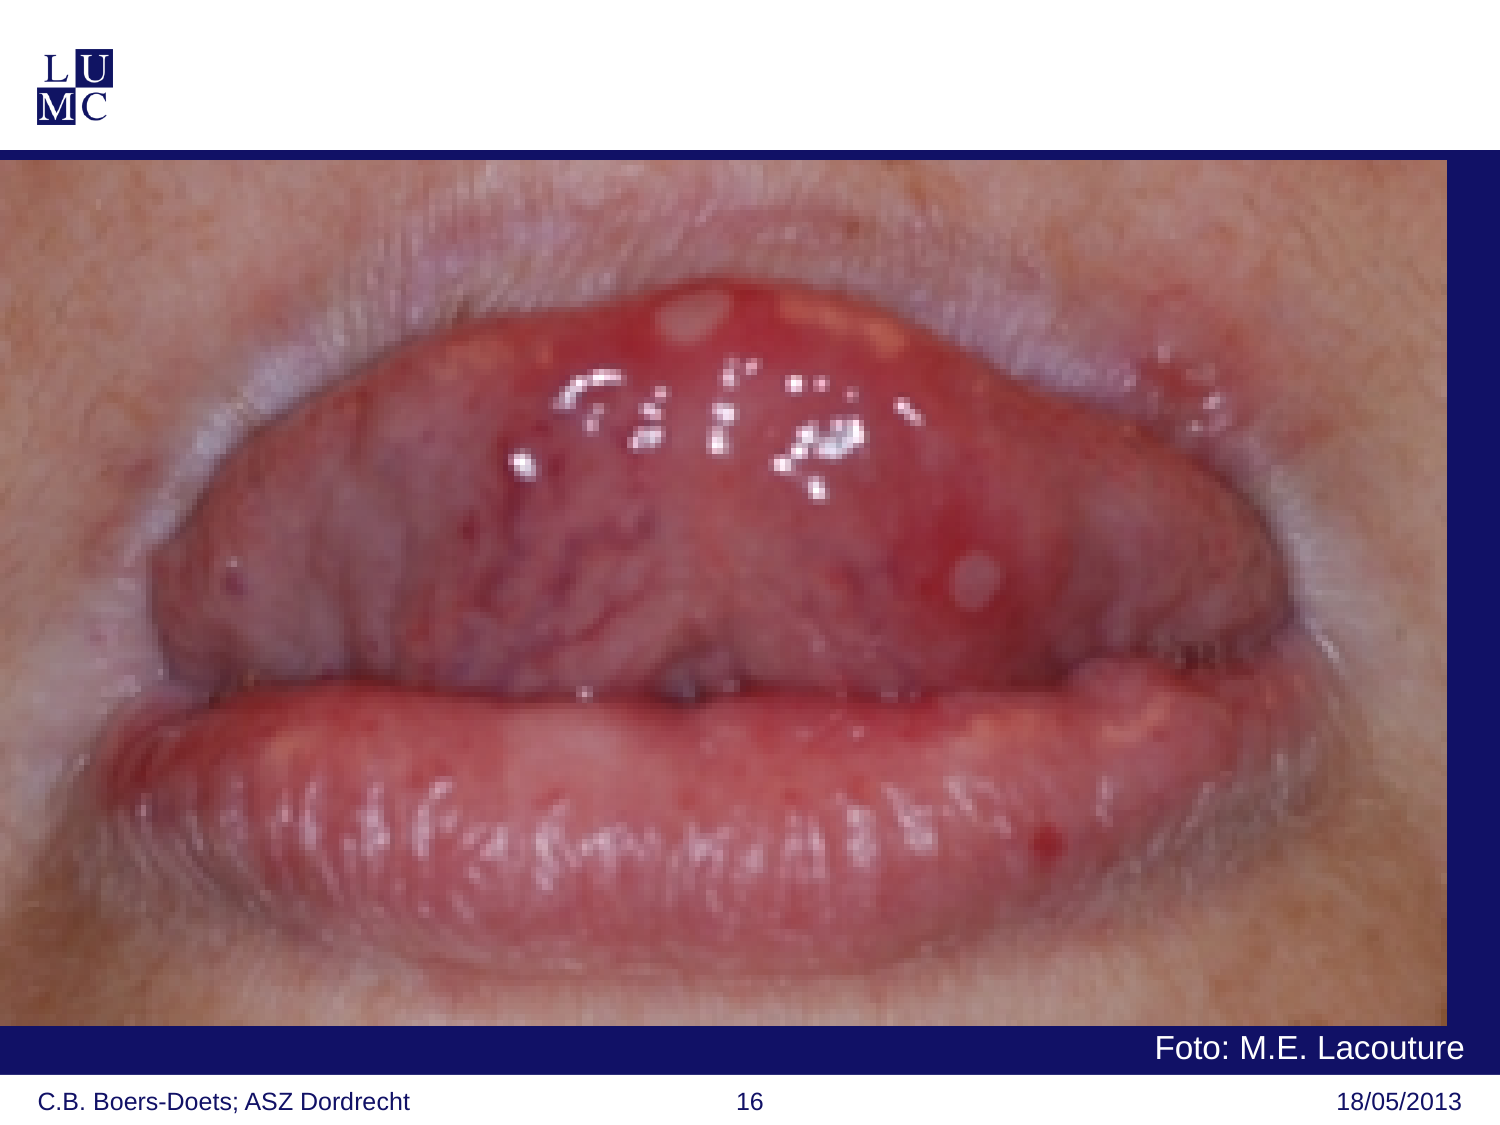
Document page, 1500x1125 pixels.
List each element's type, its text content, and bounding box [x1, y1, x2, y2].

picture [37, 49, 113, 125]
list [0, 160, 1447, 1026]
text_box Foto: M.E. Lacouture [1139, 1011, 1500, 1075]
footer C.B. Boers-Doets; ASZ Dordrecht [37, 1074, 675, 1125]
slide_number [825, 1074, 1463, 1125]
slide_number 16 [699, 1074, 800, 1125]
